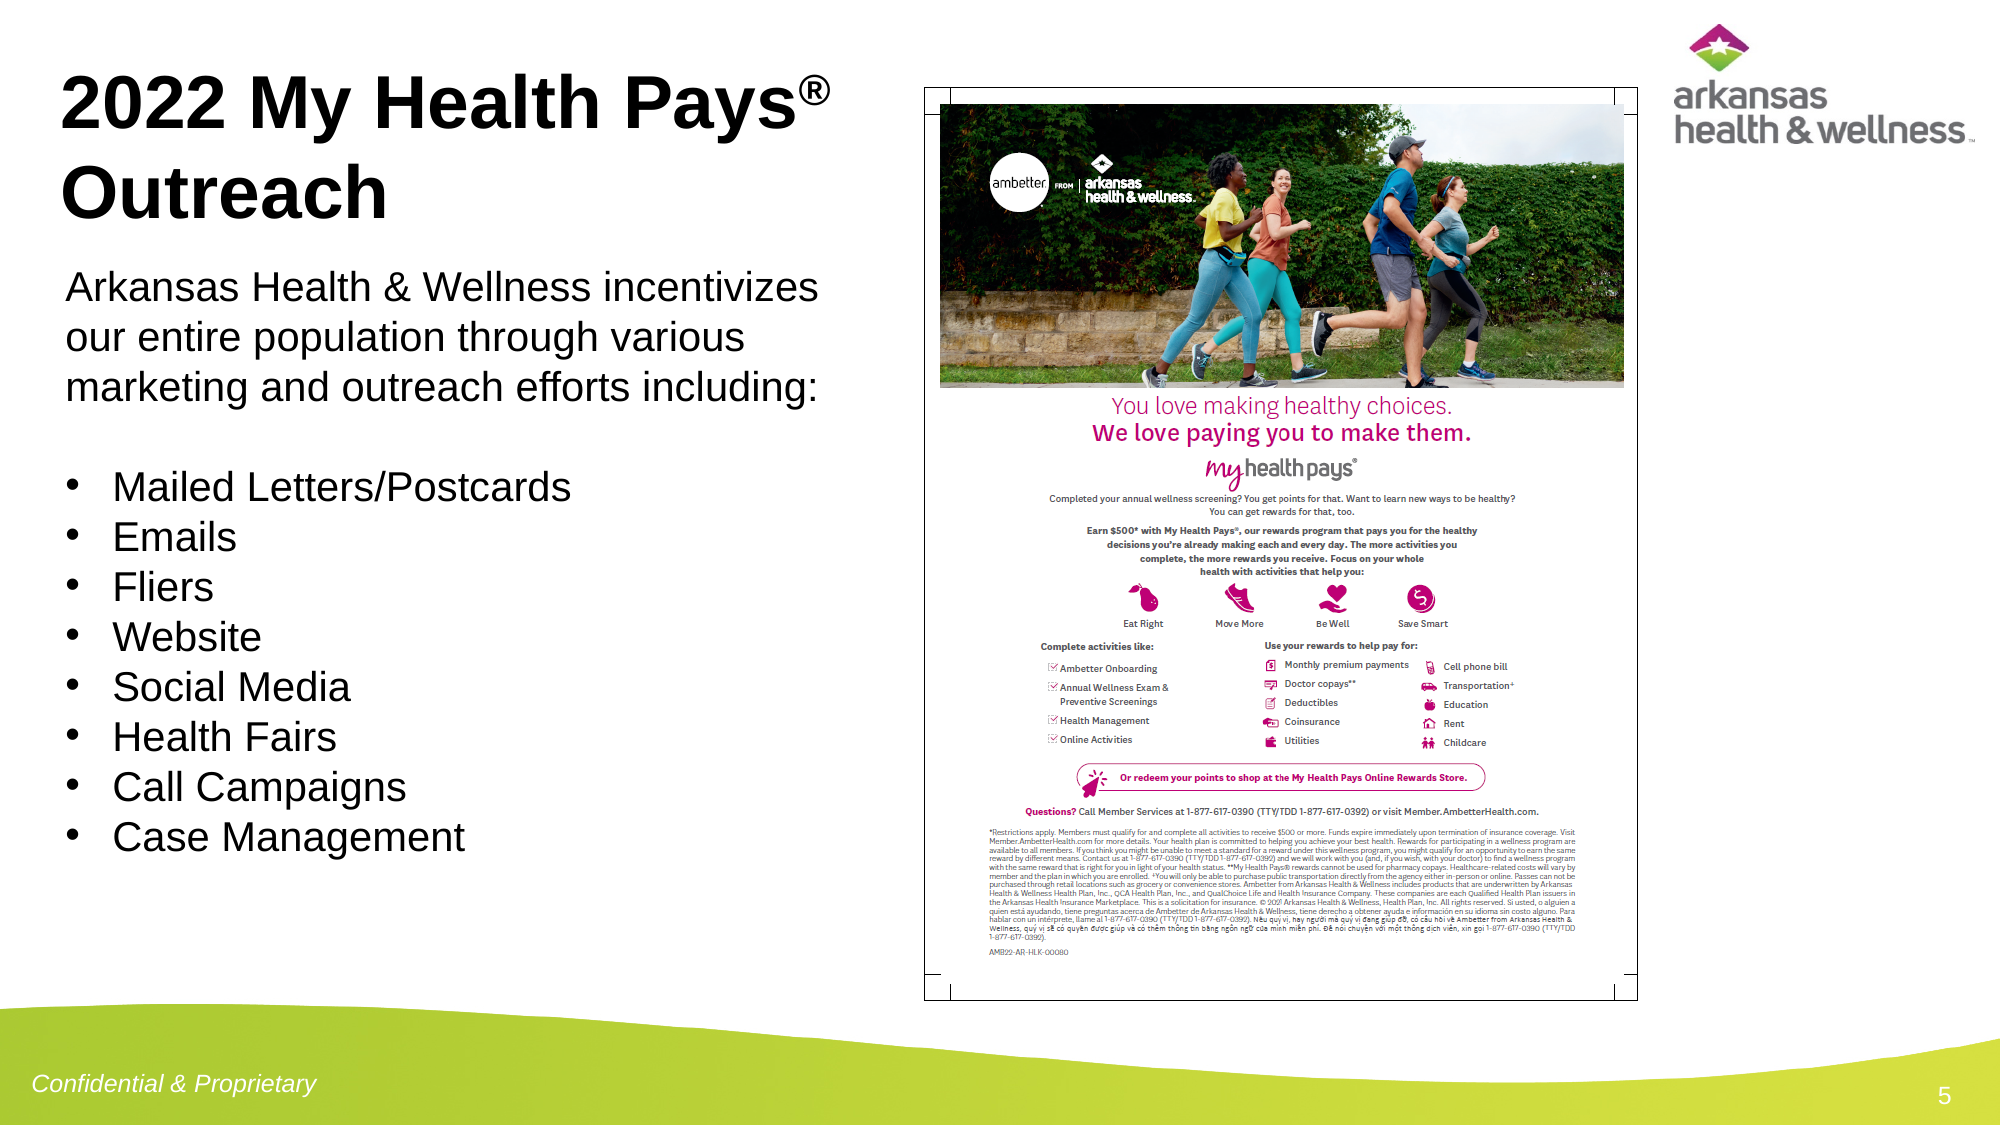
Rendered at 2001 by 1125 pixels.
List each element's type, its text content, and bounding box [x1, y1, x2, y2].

slide_number 5 [1500, 1074, 1967, 1114]
text_box Arkansas Health & Wellness incentivizes our entire population through various marketing and outreach efforts including: Mailed Letters/Postcards Emails Fliers Website Social Media Health Fairs Call Campaigns Case Management [50, 251, 843, 917]
picture [0, 87, 2000, 1125]
title 2022 My Health Pays® Outreach [45, 45, 1734, 159]
picture [1674, 24, 1975, 144]
